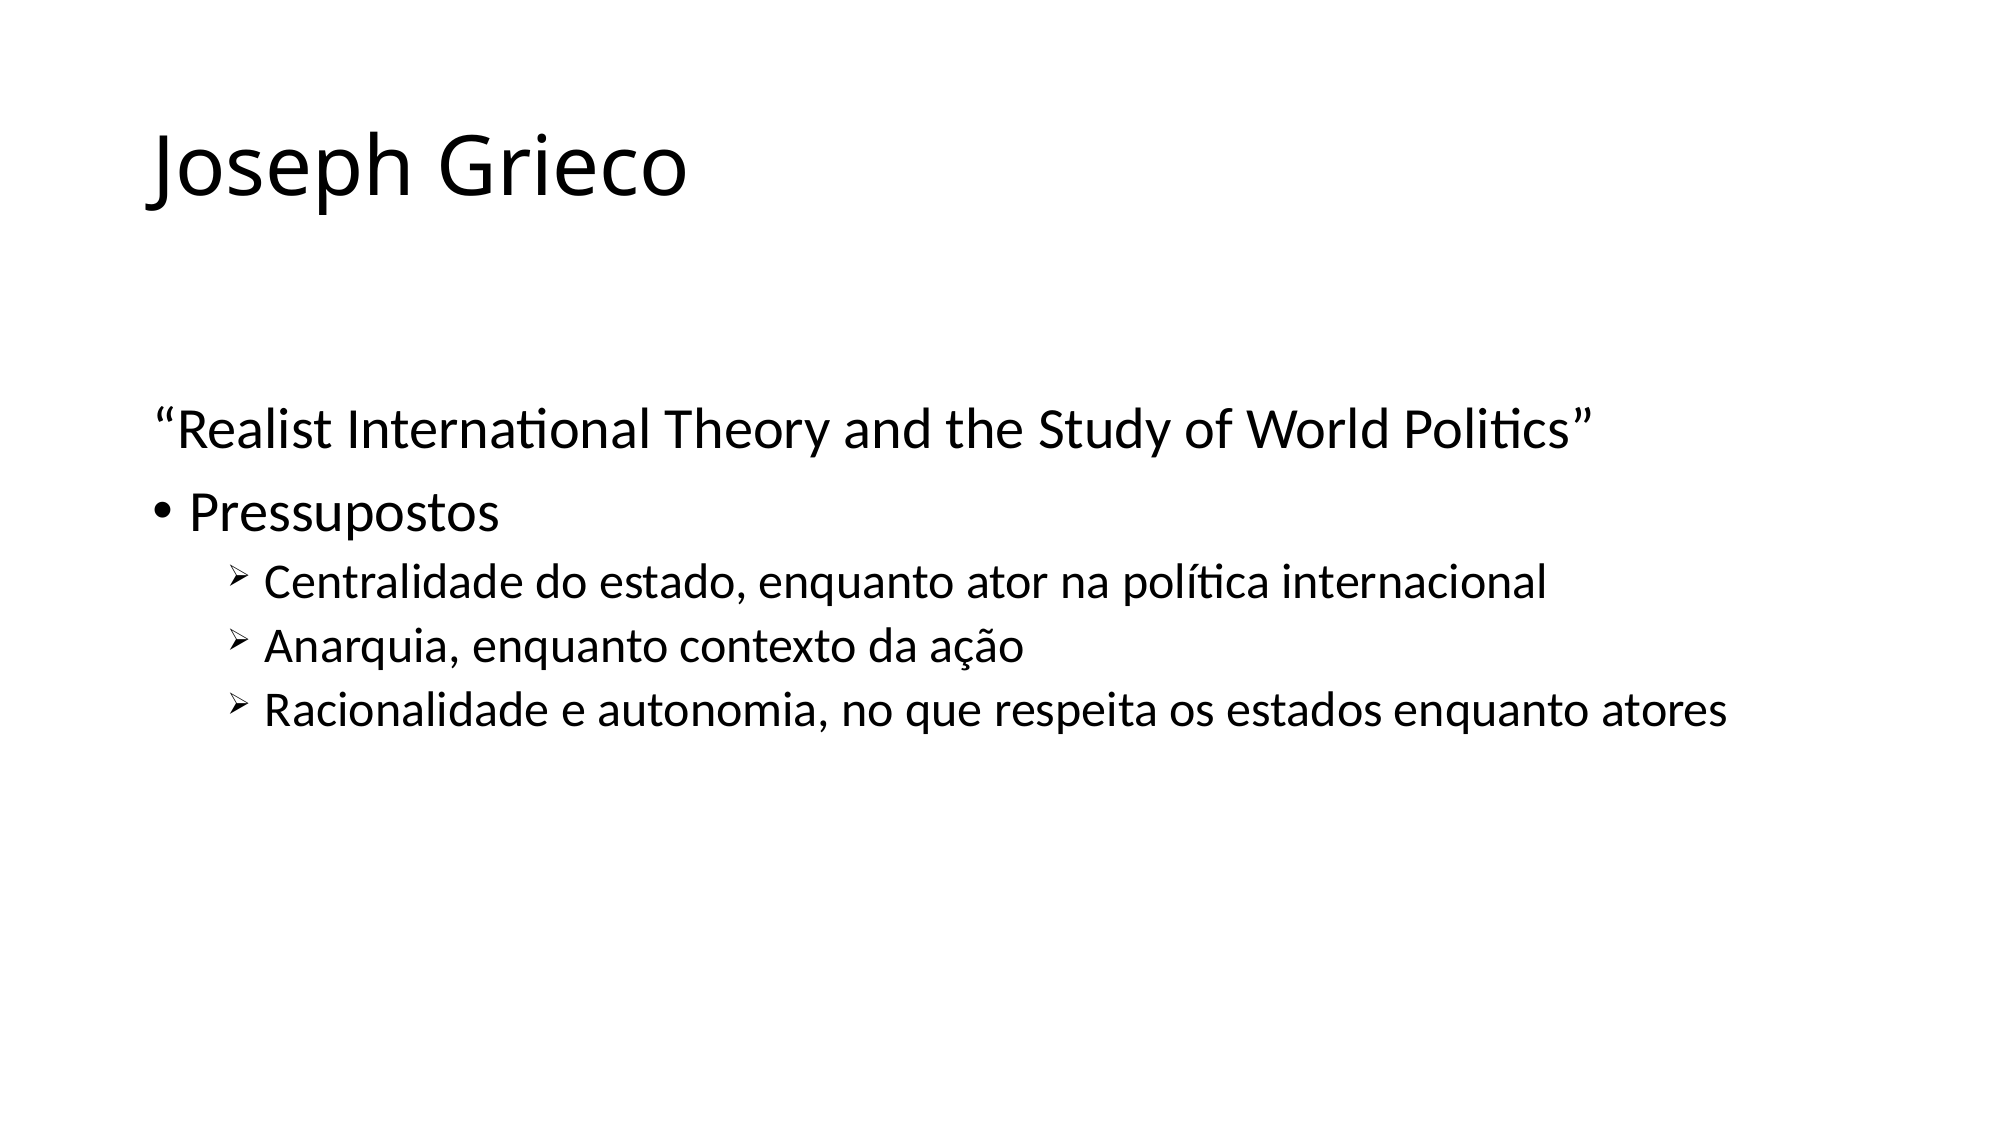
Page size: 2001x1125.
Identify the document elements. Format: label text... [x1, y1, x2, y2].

list “Realist International Theory and the Study of World Politics” Pressupostos Centralidade do estado, enquanto ator na política internacional Anarquia, enquanto contexto da ação Racionalidade e autonomia, no que respeita os estados enquanto atores [137, 299, 1863, 1014]
title Joseph Grieco [137, 59, 1863, 278]
